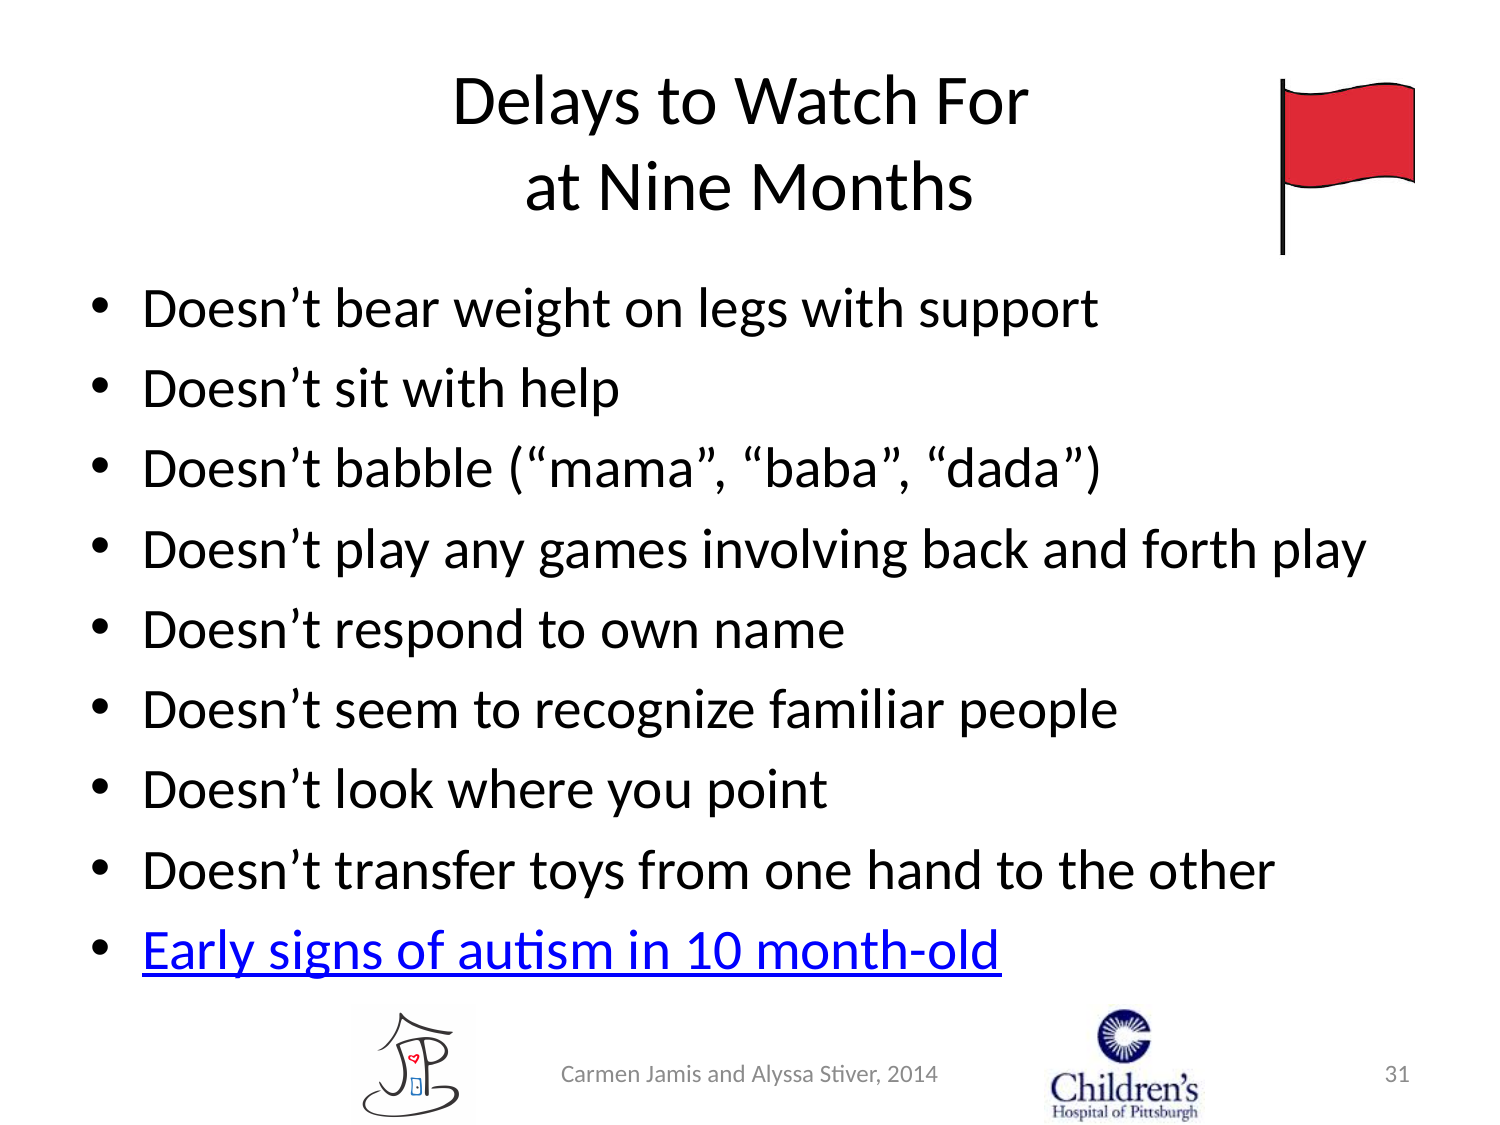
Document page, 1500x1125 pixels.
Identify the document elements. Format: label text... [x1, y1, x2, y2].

list Doesn’t bear weight on legs with support Doesn’t sit with help Doesn’t babble (“mama”, “baba”, “dada”) Doesn’t play any games involving back and forth play Doesn’t respond to own name Doesn’t seem to recognize familiar people Doesn’t look where you point Doesn’t transfer toys from one hand to the other Early signs of autism in 10 month-old [75, 262, 1425, 1005]
footer Carmen Jamis and Alyssa Stiver, 2014 [512, 1042, 988, 1103]
picture [1043, 1004, 1205, 1125]
slide_number 31 [1209, 1042, 1425, 1103]
picture [350, 1004, 477, 1125]
title Delays to Watch For at Nine Months [75, 45, 1425, 233]
picture [1265, 71, 1426, 263]
